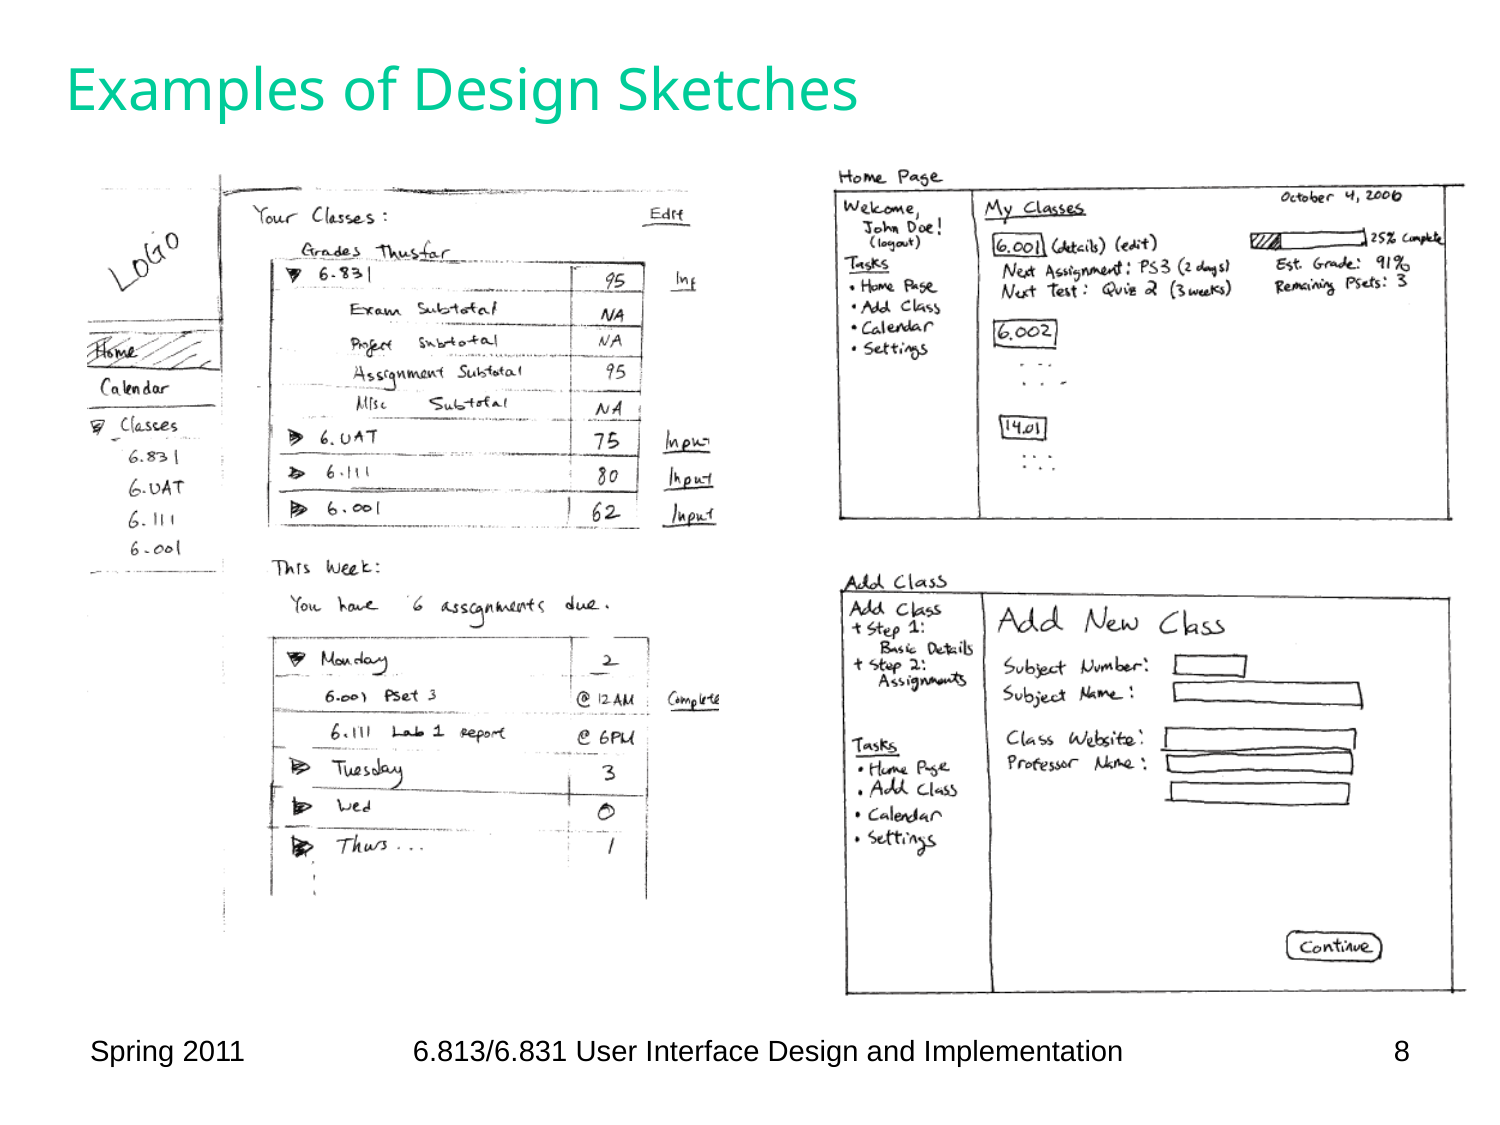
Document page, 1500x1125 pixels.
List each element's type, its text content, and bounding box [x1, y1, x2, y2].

slide_number 8 [1237, 1024, 1426, 1103]
footer 6.813/6.831 User Interface Design and Implementation [312, 1024, 1226, 1103]
title Examples of Design Sketches [49, 24, 1438, 151]
picture [798, 149, 1500, 1010]
picture [87, 174, 719, 932]
slide_number Spring 2011 [74, 1024, 301, 1103]
